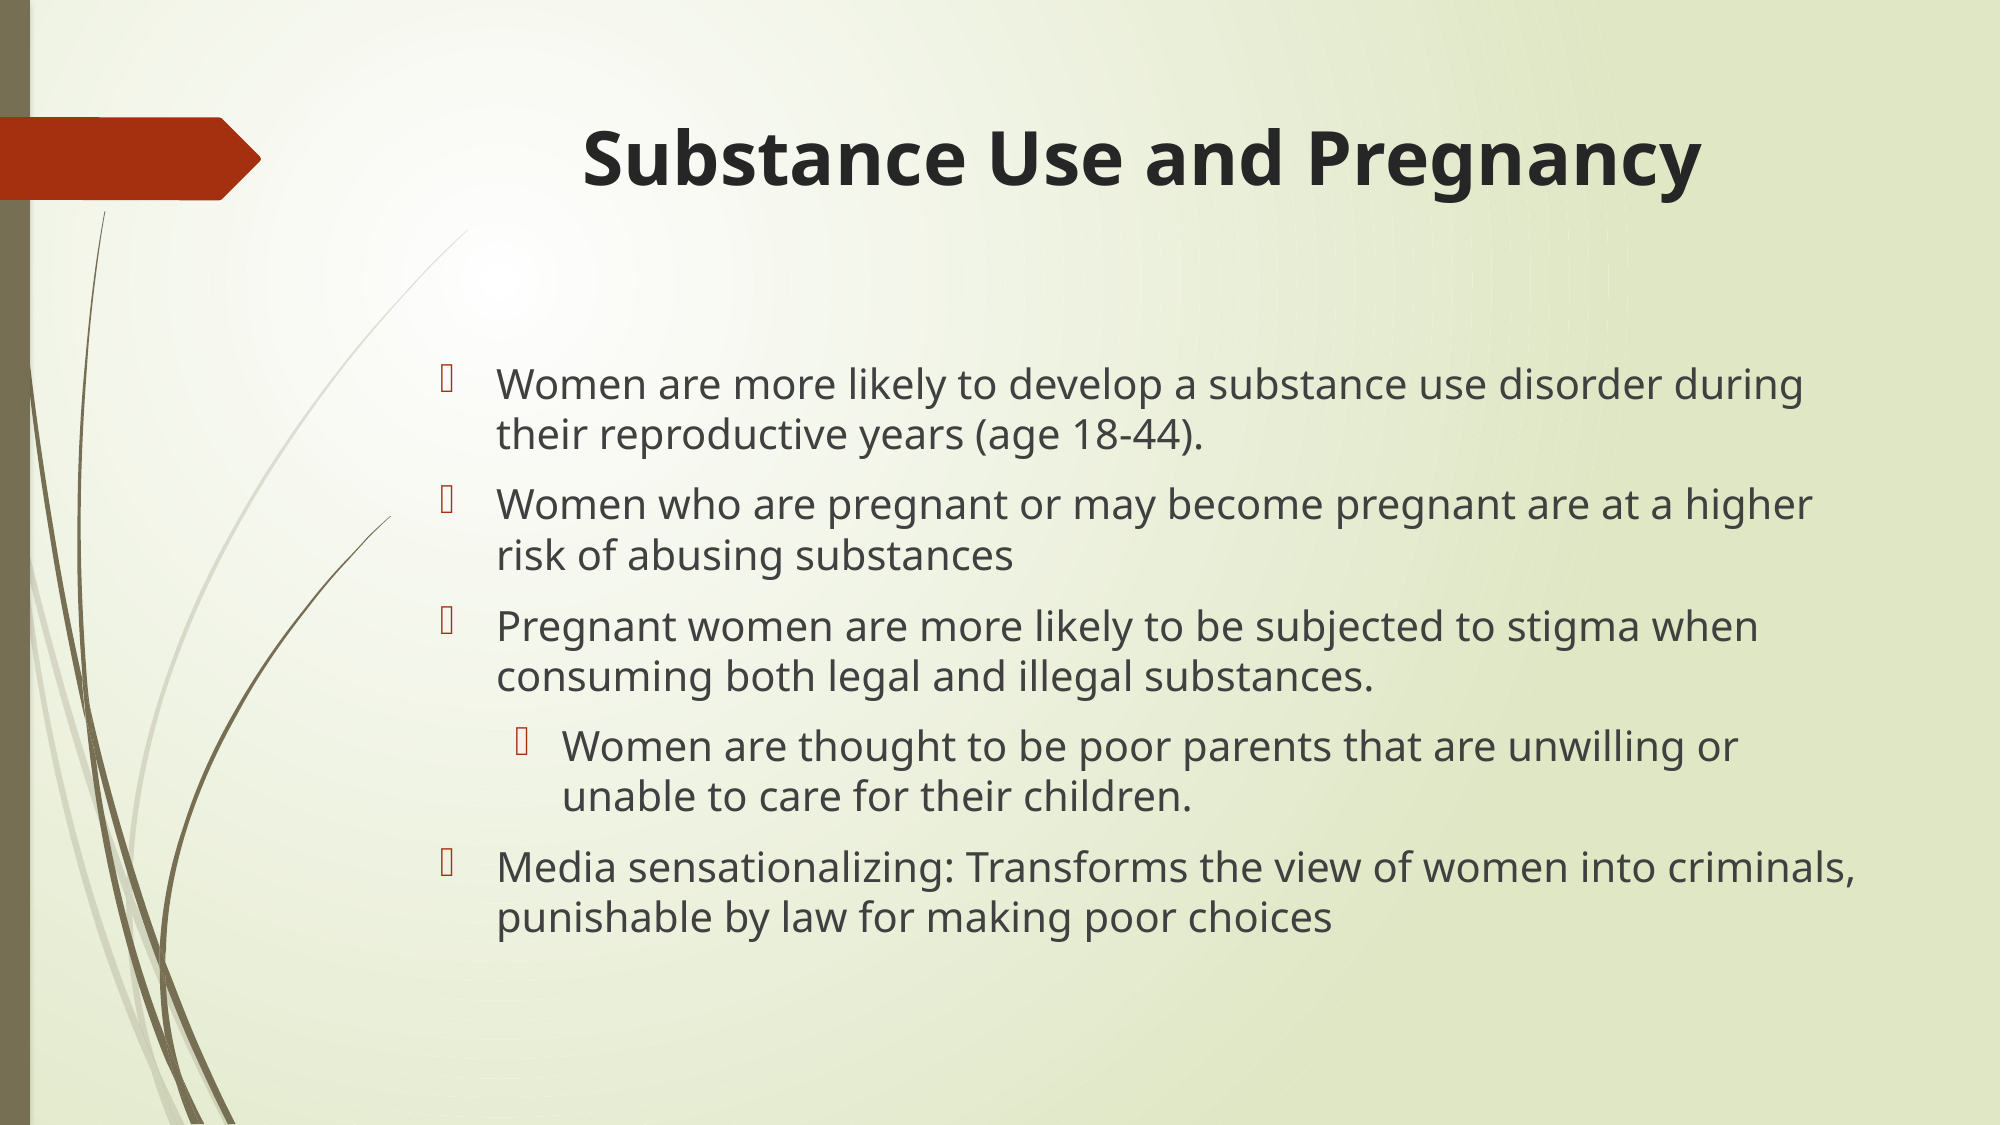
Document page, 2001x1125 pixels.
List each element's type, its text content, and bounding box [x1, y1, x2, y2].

title Substance Use and Pregnancy [397, 102, 1888, 313]
list Women are more likely to develop a substance use disorder during their reproductive years (age 18-44). Women who are pregnant or may become pregnant are at a higher risk of abusing substances Pregnant women are more likely to be subjected to stigma when consuming both legal and illegal substances. Women are thought to be poor parents that are unwilling or unable to care for their children. Media sensationalizing: Transforms the view of women into criminals, punishable by law for making poor choices [424, 350, 1888, 970]
